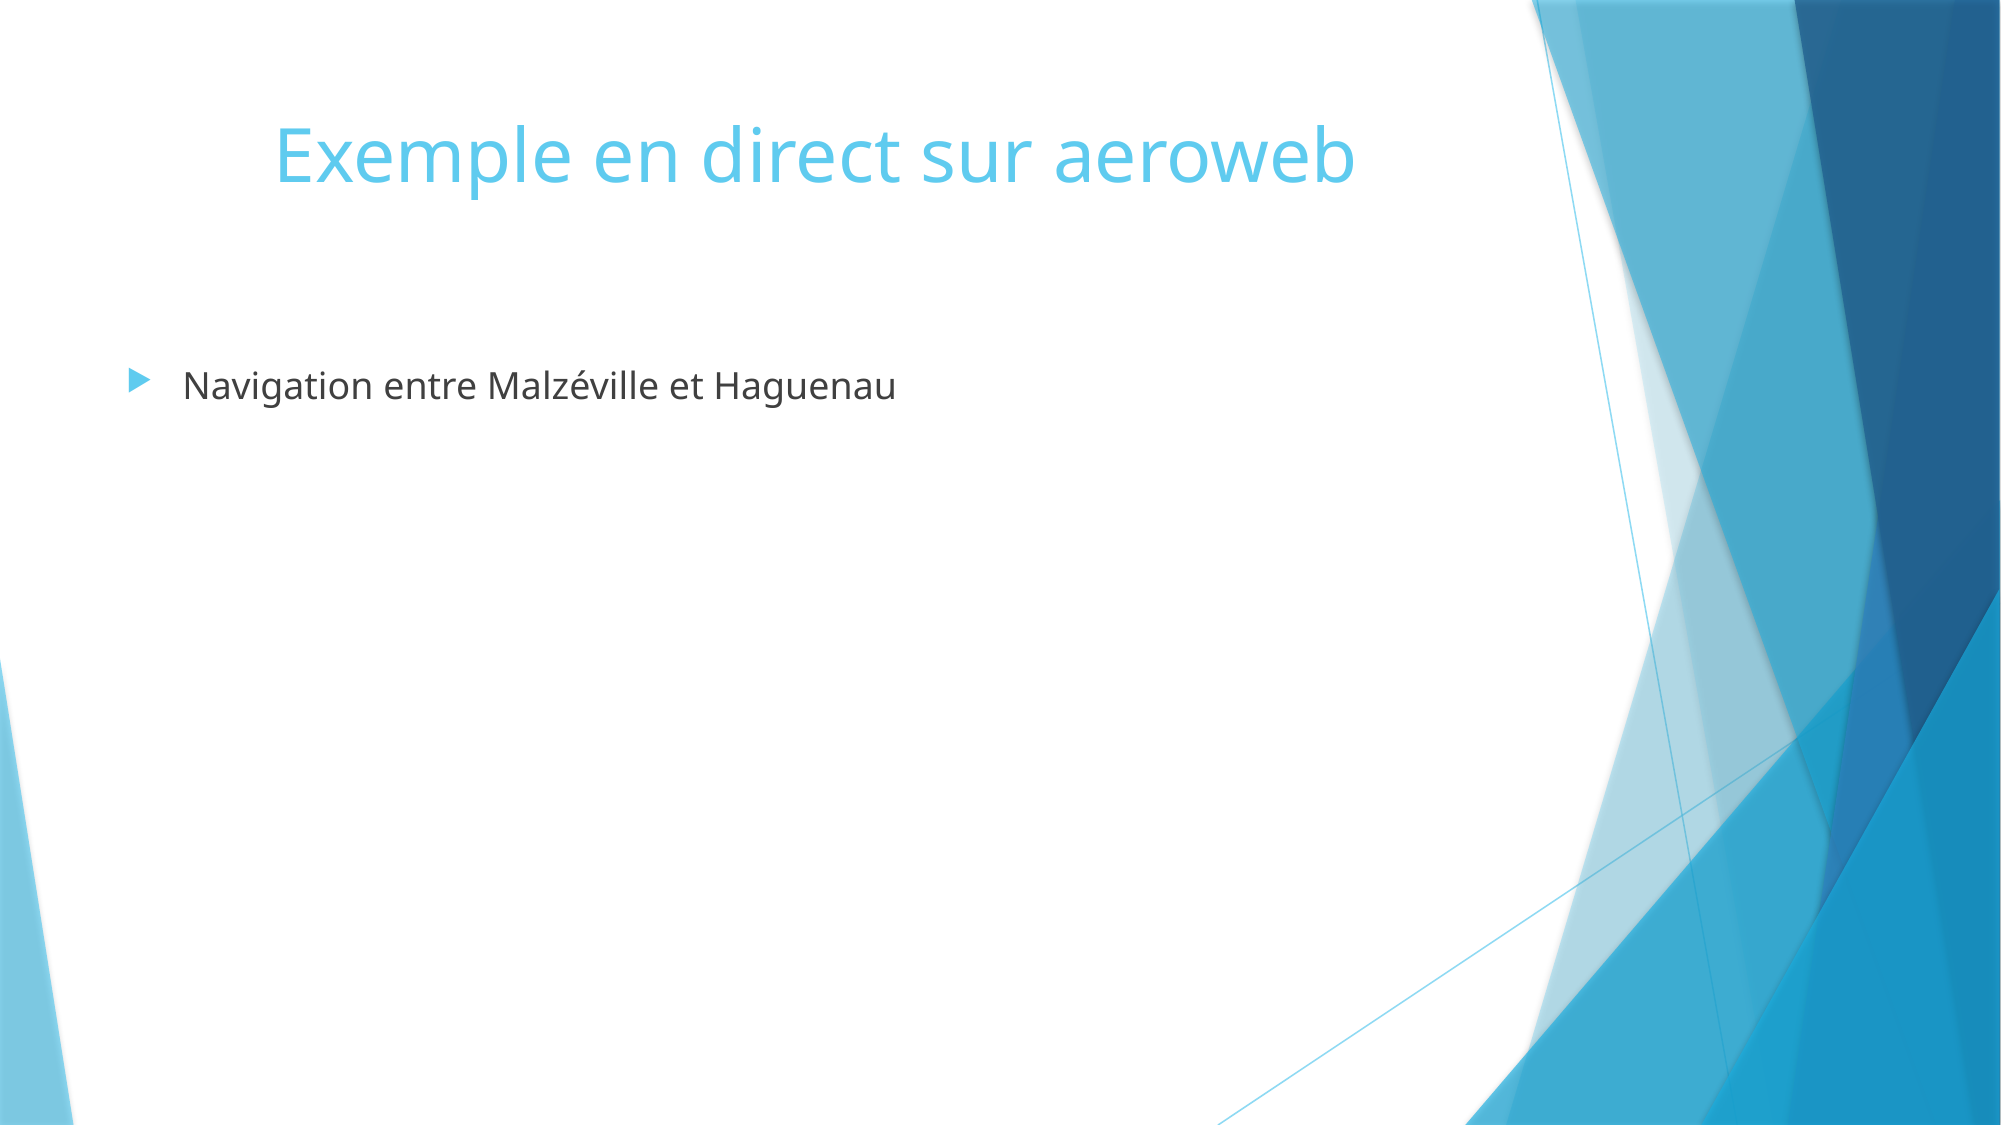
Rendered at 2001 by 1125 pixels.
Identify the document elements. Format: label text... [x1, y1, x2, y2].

title Exemple en direct sur aeroweb [111, 99, 1522, 317]
list Navigation entre Malzéville et Haguenau [111, 354, 1522, 992]
